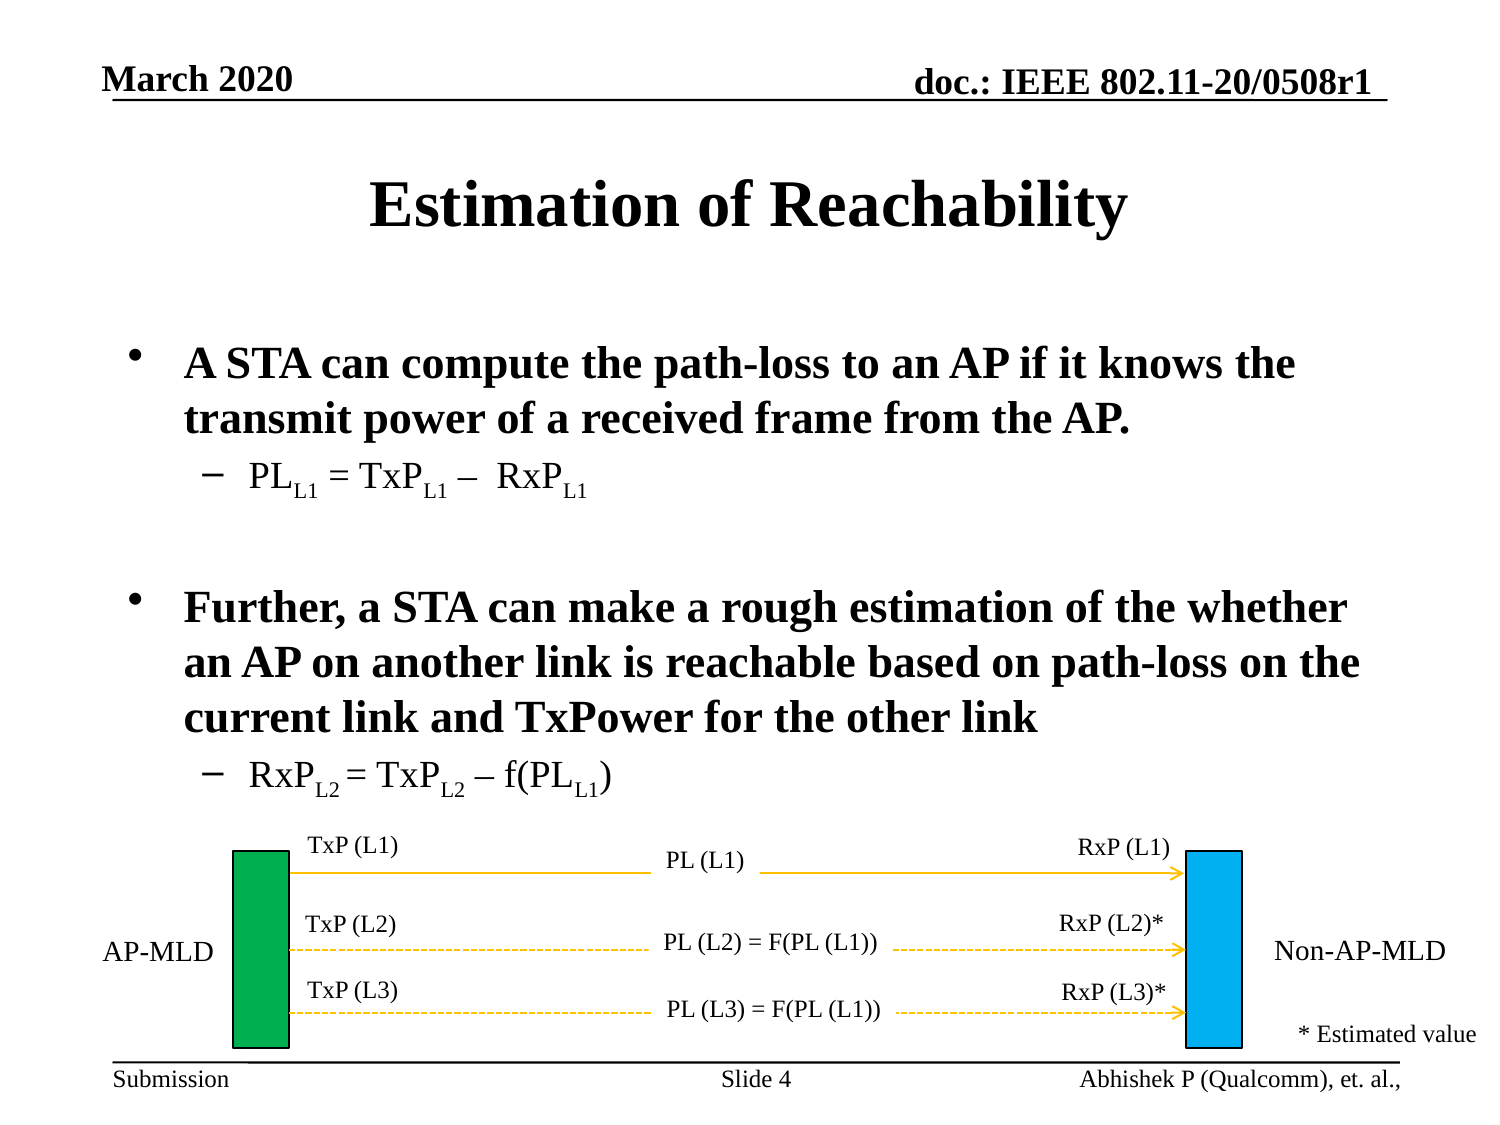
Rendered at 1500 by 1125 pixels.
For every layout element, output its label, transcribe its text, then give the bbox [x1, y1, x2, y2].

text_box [86, 820, 1494, 1056]
list A STA can compute the path-loss to an AP if it knows the transmit power of a received frame from the AP. PLL1 = TxPL1 – RxPL1 Further, a STA can make a rough estimation of the whether an AP on another link is reachable based on path-loss on the current link and TxPower for the other link RxPL2 = TxPL2 – f(PLL1) [112, 324, 1402, 817]
title Estimation of Reachability [112, 112, 1388, 288]
slide_number Slide 4 [712, 1063, 801, 1093]
footer Abhishek P (Qualcomm), et. al., [949, 1063, 1402, 1093]
